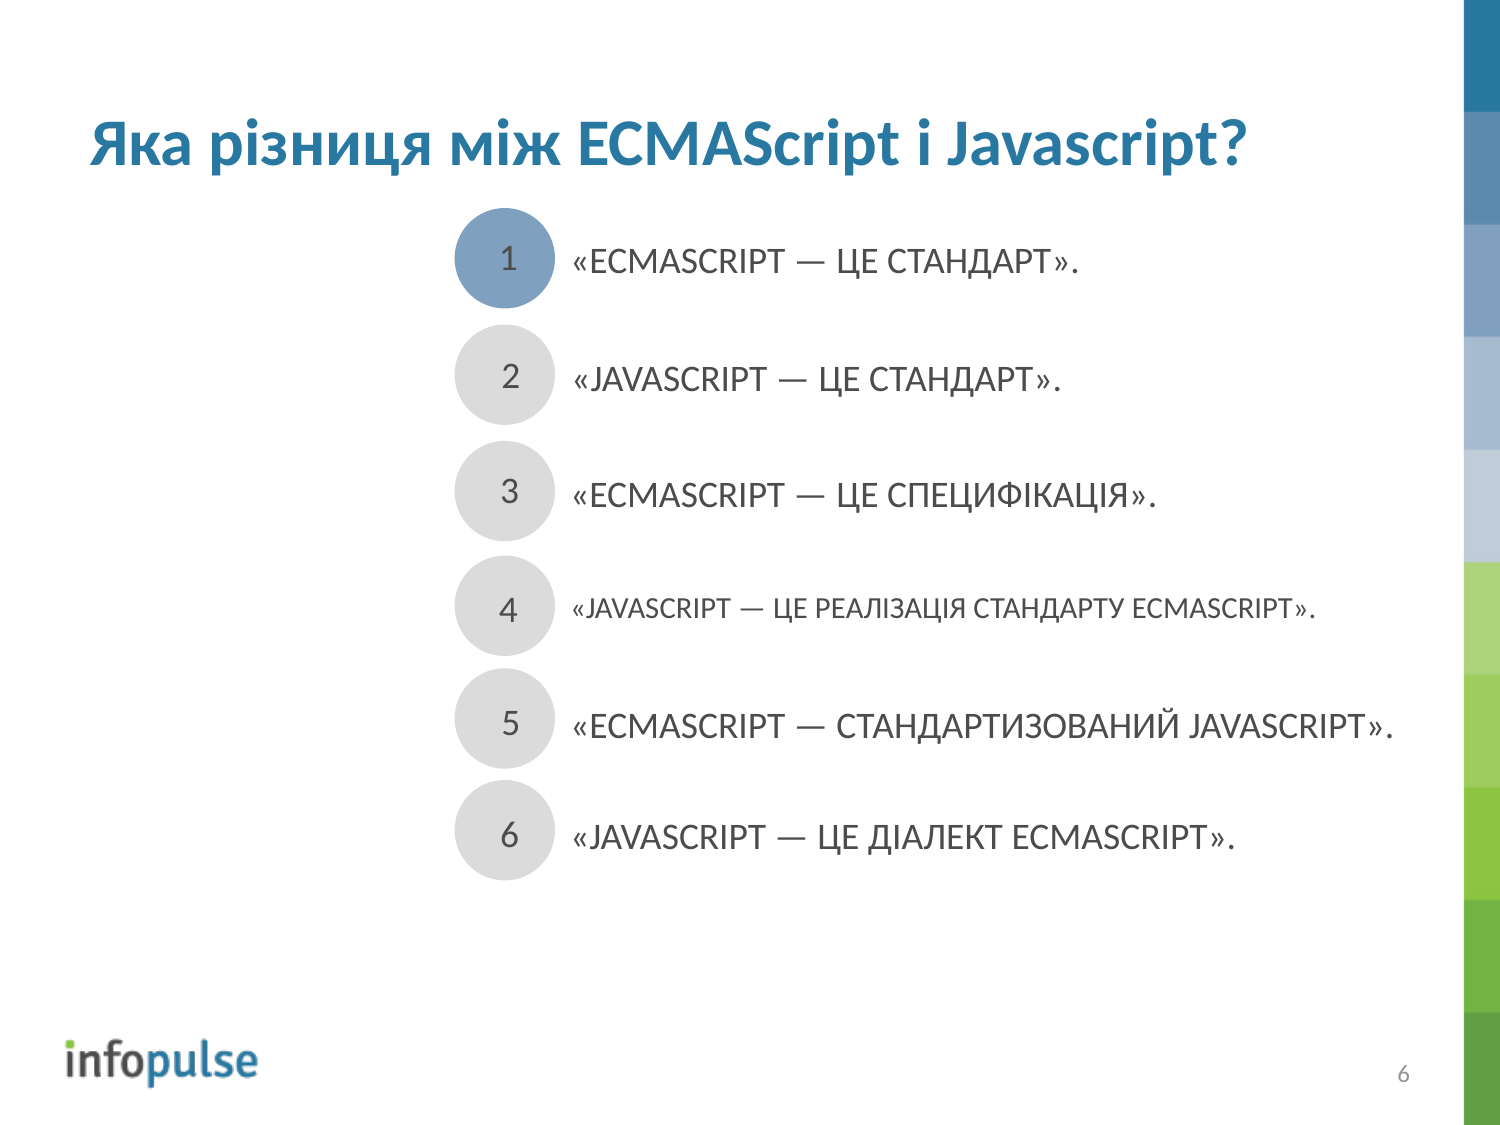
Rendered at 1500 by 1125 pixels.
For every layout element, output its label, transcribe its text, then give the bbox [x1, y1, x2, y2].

slide_number 6 [1074, 1042, 1425, 1103]
list 5 [460, 690, 561, 767]
list 6 [459, 802, 560, 879]
picture [0, 0, 1500, 1125]
list «ECMAScript — стандартизований JavaScript». [555, 693, 1459, 771]
list 4 [458, 577, 559, 655]
list «JavaScript — це стандарт». [556, 346, 1460, 424]
list 3 [459, 458, 560, 536]
list 2 [460, 343, 561, 421]
list «JavaScript — це реалізація стандарту ECMAScript». [555, 580, 1459, 657]
list «ECMAScript — це специфікація». [555, 462, 1459, 539]
list «ECMAScript — це стандарт». [555, 229, 1459, 306]
title Яка різниця між ECMAScript і Javascript? [75, 45, 1425, 233]
list 1 [458, 225, 559, 303]
list «JavaScript — це діалект ECMAScript». [555, 804, 1459, 882]
